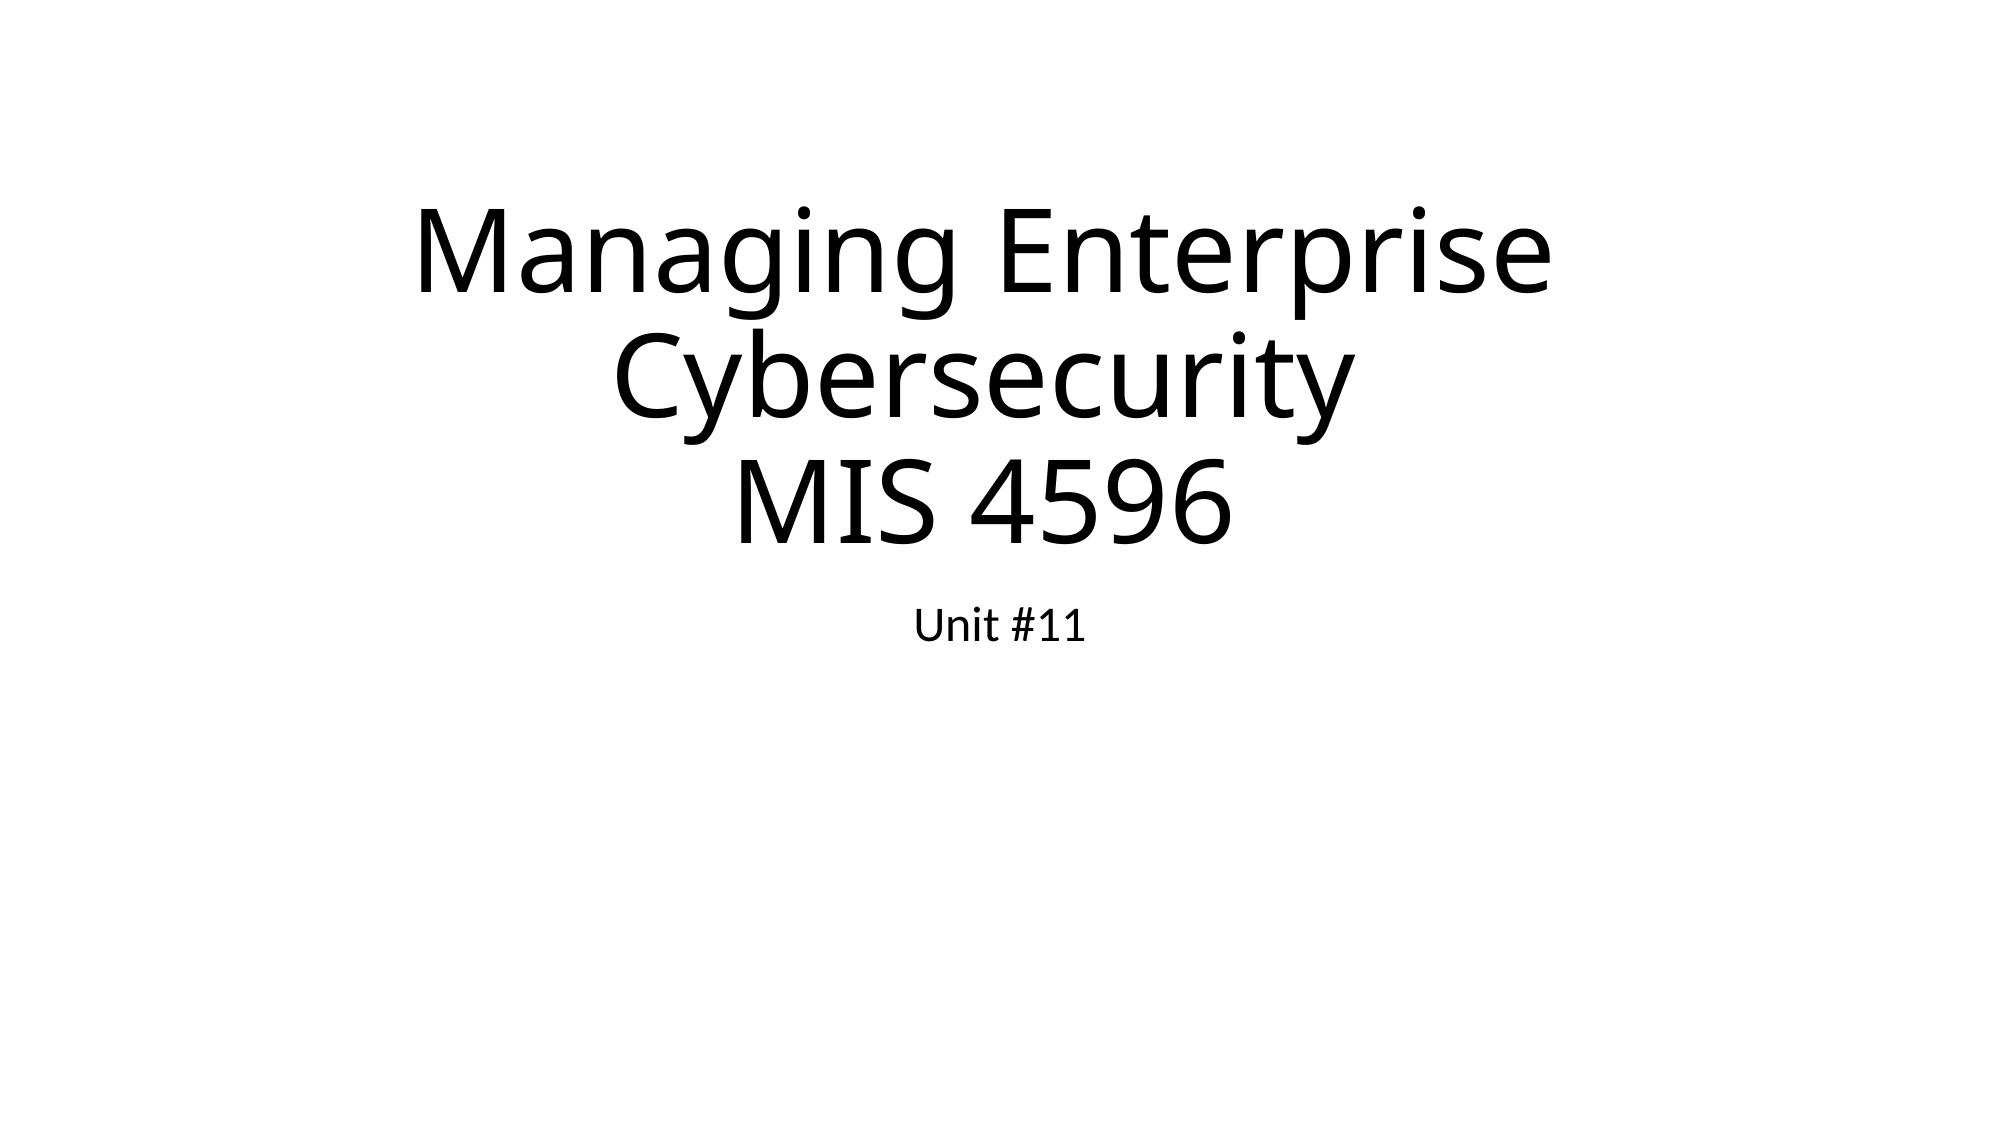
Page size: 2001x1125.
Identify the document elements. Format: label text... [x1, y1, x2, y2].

subtitle Unit #11 [249, 590, 1750, 863]
title Managing Enterprise Cybersecurity MIS 4596 [127, 184, 1840, 576]
